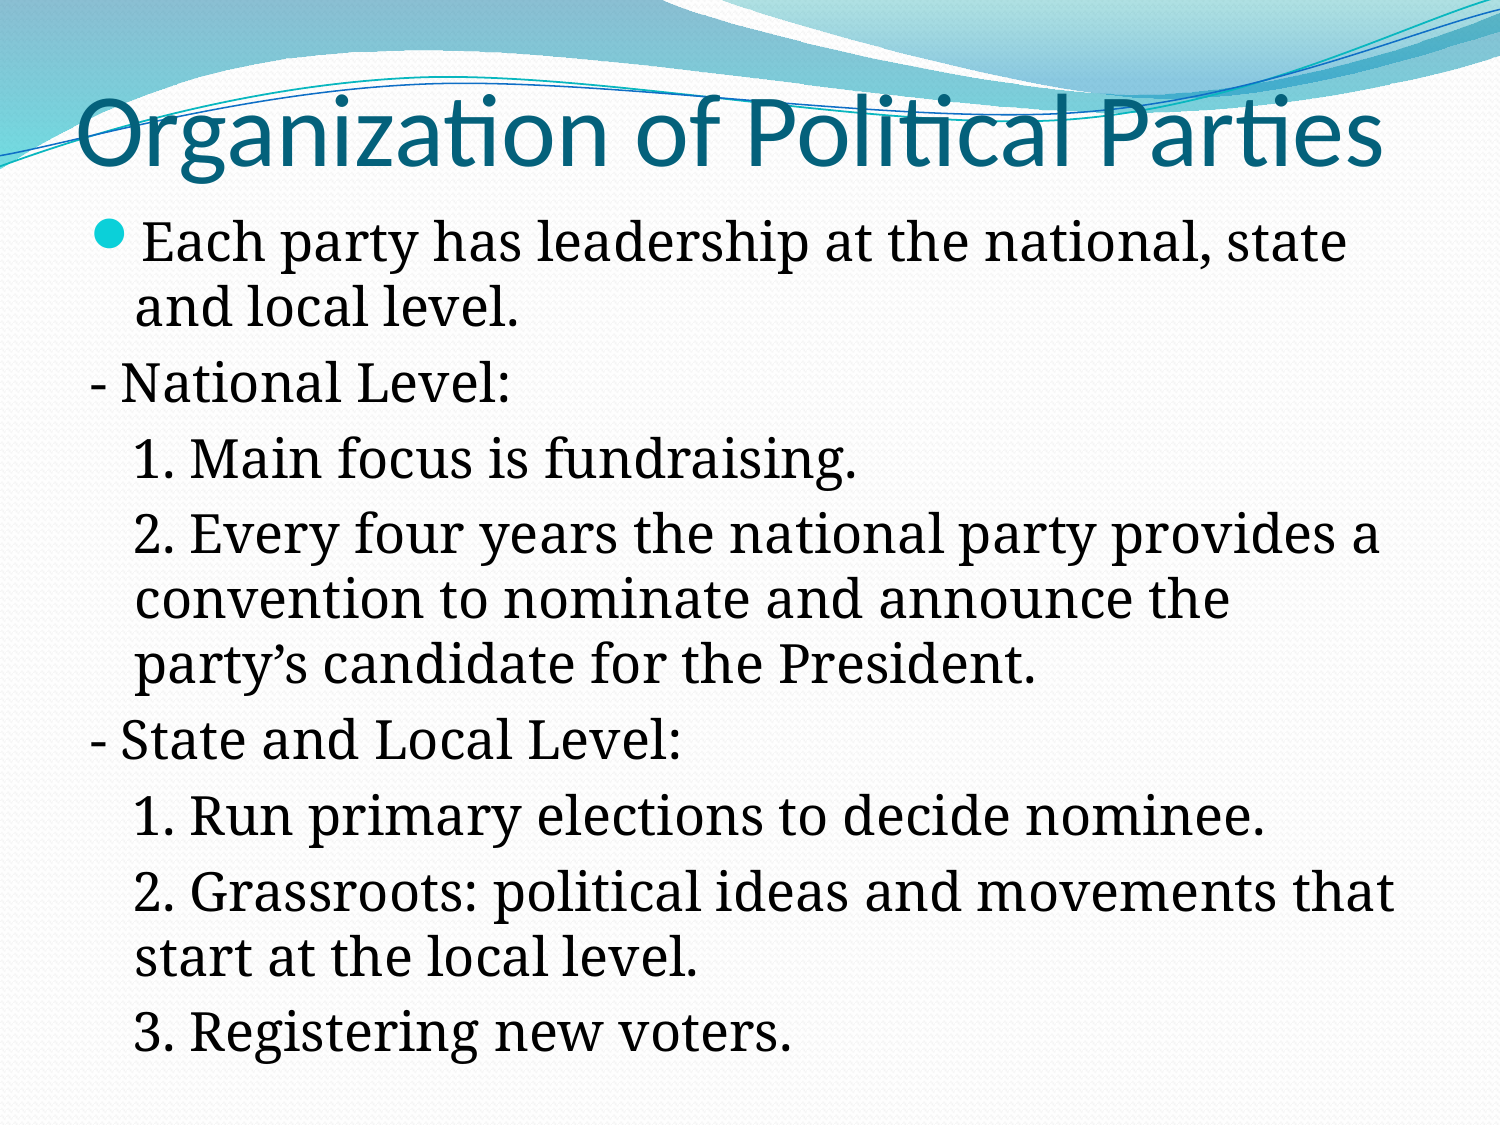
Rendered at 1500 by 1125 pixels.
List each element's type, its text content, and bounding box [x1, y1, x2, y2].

title Organization of Political Parties [74, 0, 1426, 188]
list Each party has leadership at the national, state and local level. - National Level: 1. Main focus is fundraising. 2. Every four years the national party provides a convention to nominate and announce the party’s candidate for the President. - State and Local Level: 1. Run primary elections to decide nominee. 2. Grassroots: political ideas and movements that start at the local level. 3. Registering new voters. [74, 199, 1426, 1088]
